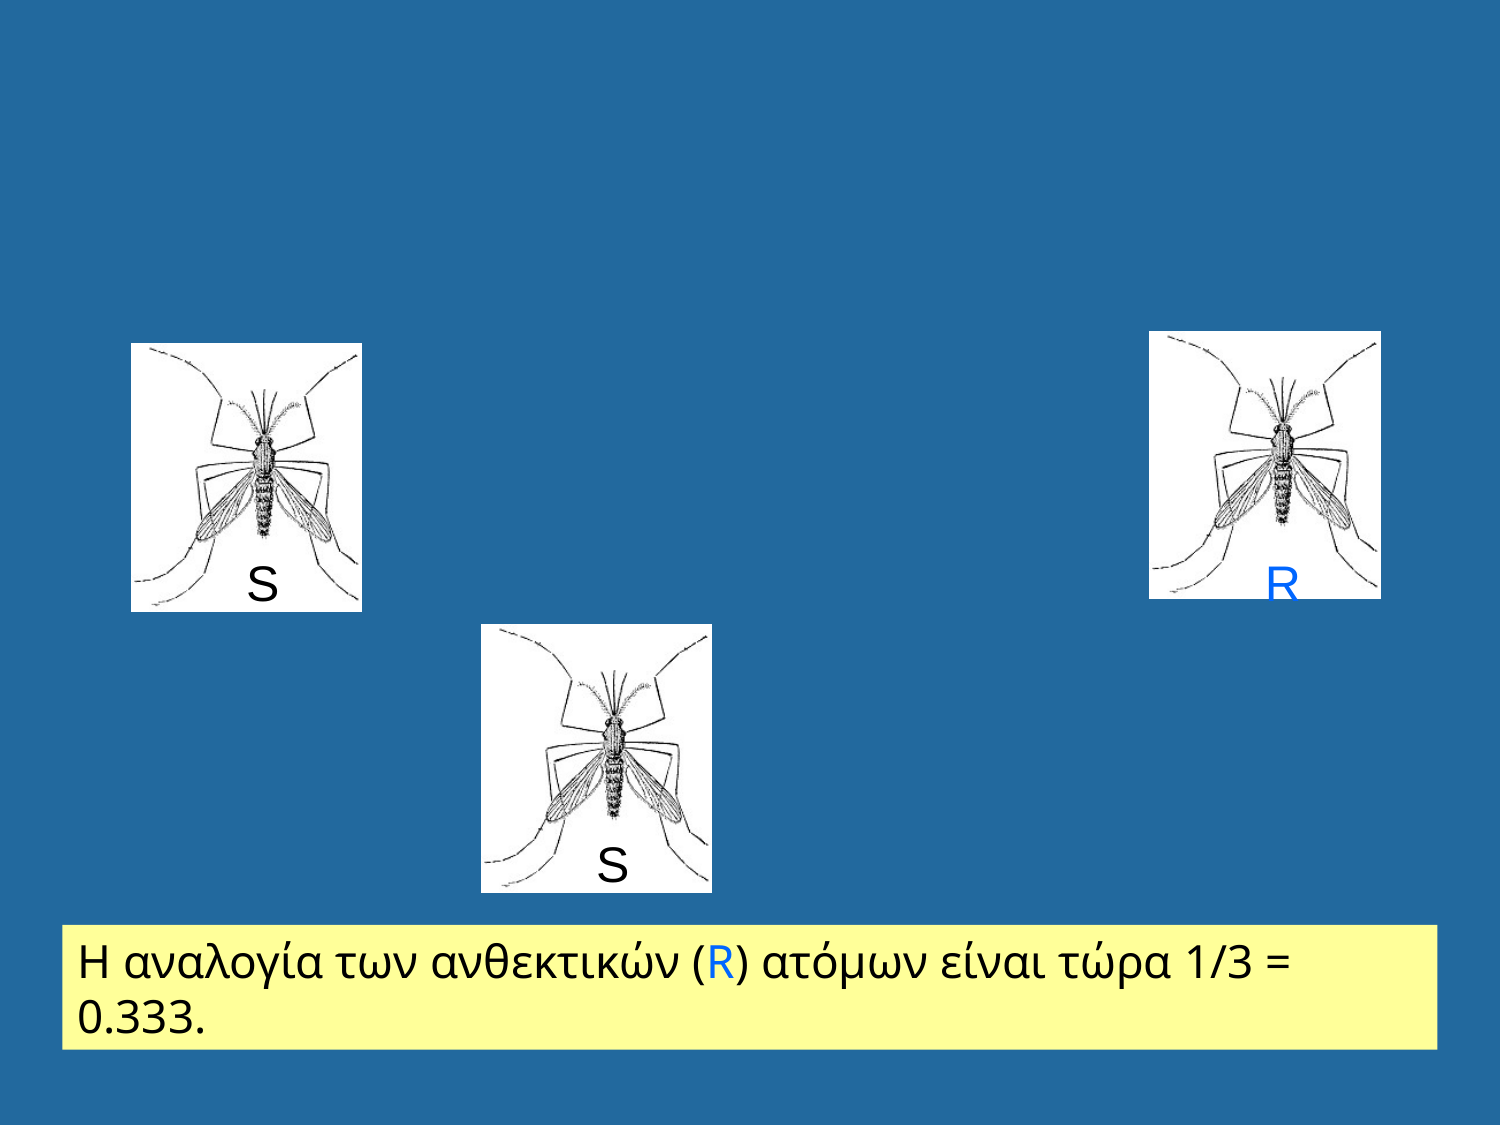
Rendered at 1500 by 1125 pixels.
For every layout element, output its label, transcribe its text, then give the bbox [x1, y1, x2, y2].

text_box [1149, 330, 1381, 619]
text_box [480, 624, 713, 901]
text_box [131, 343, 363, 619]
text_box Η αναλογία των ανθεκτικών (R) ατόμων είναι τώρα 1/3 = 0.333. [62, 924, 1438, 1050]
